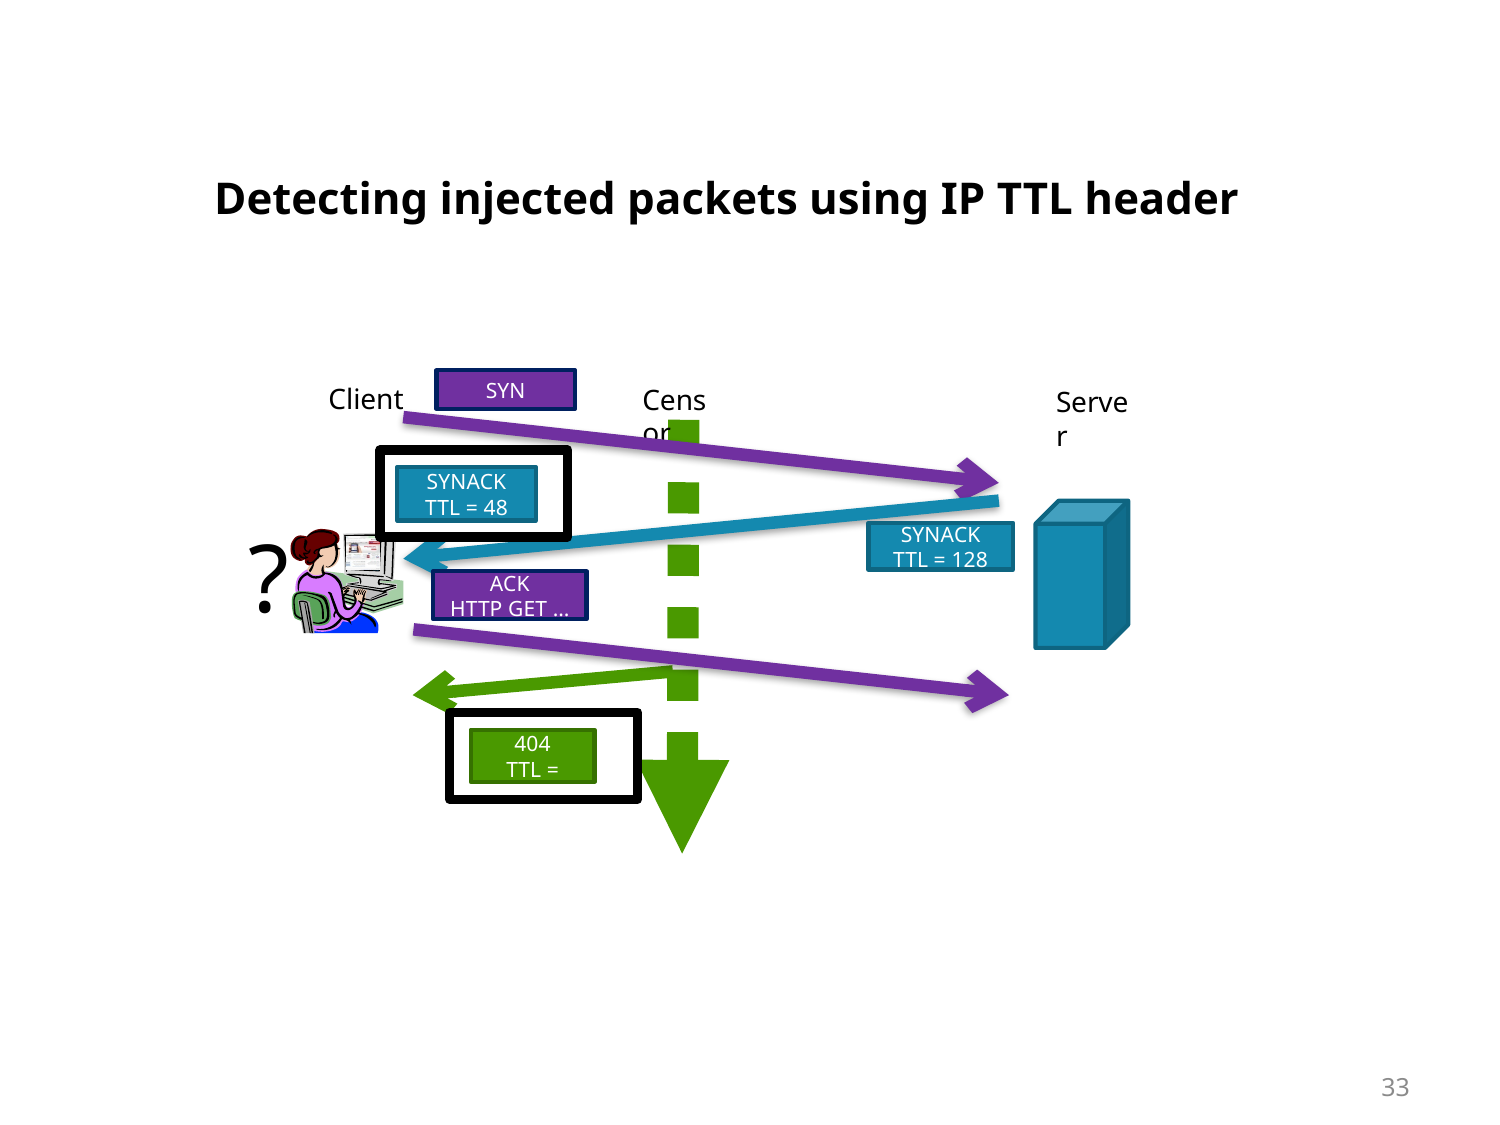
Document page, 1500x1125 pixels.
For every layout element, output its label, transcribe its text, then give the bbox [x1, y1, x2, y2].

text_box SYNACK TTL = 128 [866, 521, 1015, 572]
text_box ACK HTTP GET … [431, 569, 589, 621]
slide_number 33 [1074, 1074, 1425, 1103]
text_box Censor [627, 374, 737, 415]
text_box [290, 528, 404, 635]
text_box ? [233, 510, 304, 639]
title Detecting injected packets using IP TTL header [168, 159, 1285, 235]
text_box Server [1041, 377, 1151, 460]
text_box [403, 416, 1000, 484]
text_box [413, 629, 1010, 696]
text_box [1033, 498, 1131, 650]
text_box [403, 500, 1000, 559]
text_box [378, 448, 570, 527]
text_box SYN [434, 368, 577, 411]
text_box [448, 710, 640, 801]
text_box Client [313, 373, 423, 423]
